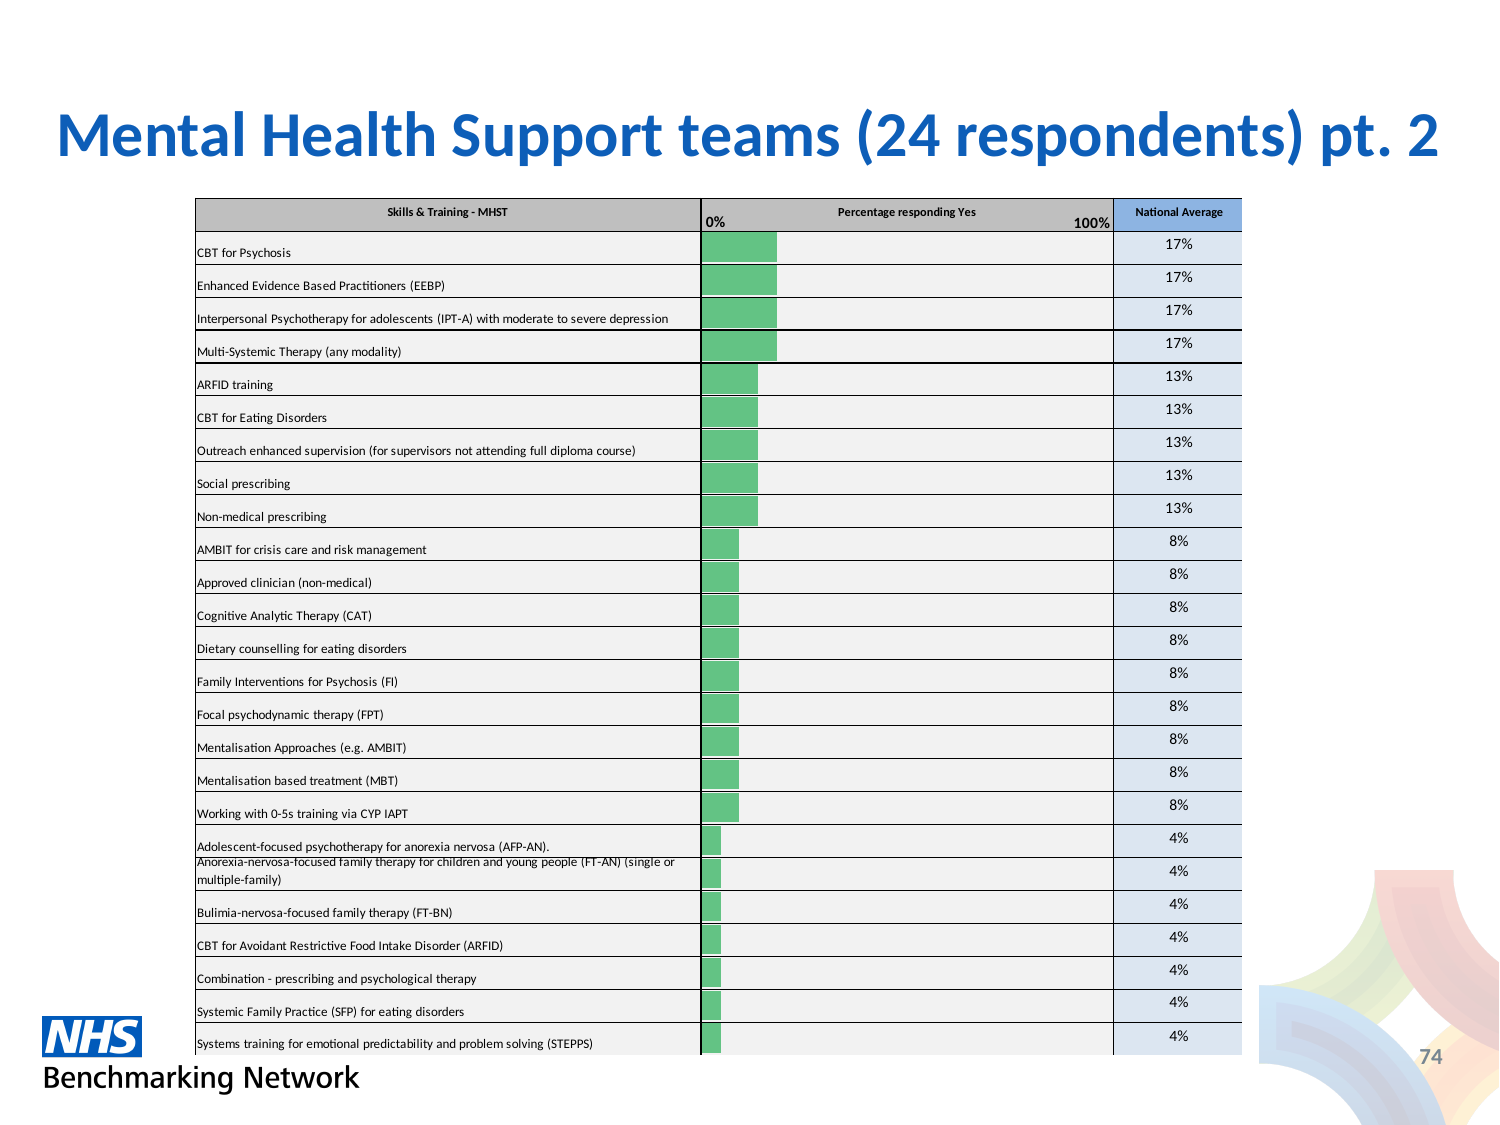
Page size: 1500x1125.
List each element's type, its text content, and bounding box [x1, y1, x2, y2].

slide_number 74 [1191, 1025, 1458, 1086]
picture [42, 197, 1242, 1095]
title Mental Health Support teams (24 respondents) pt. 2 [41, 63, 1459, 208]
